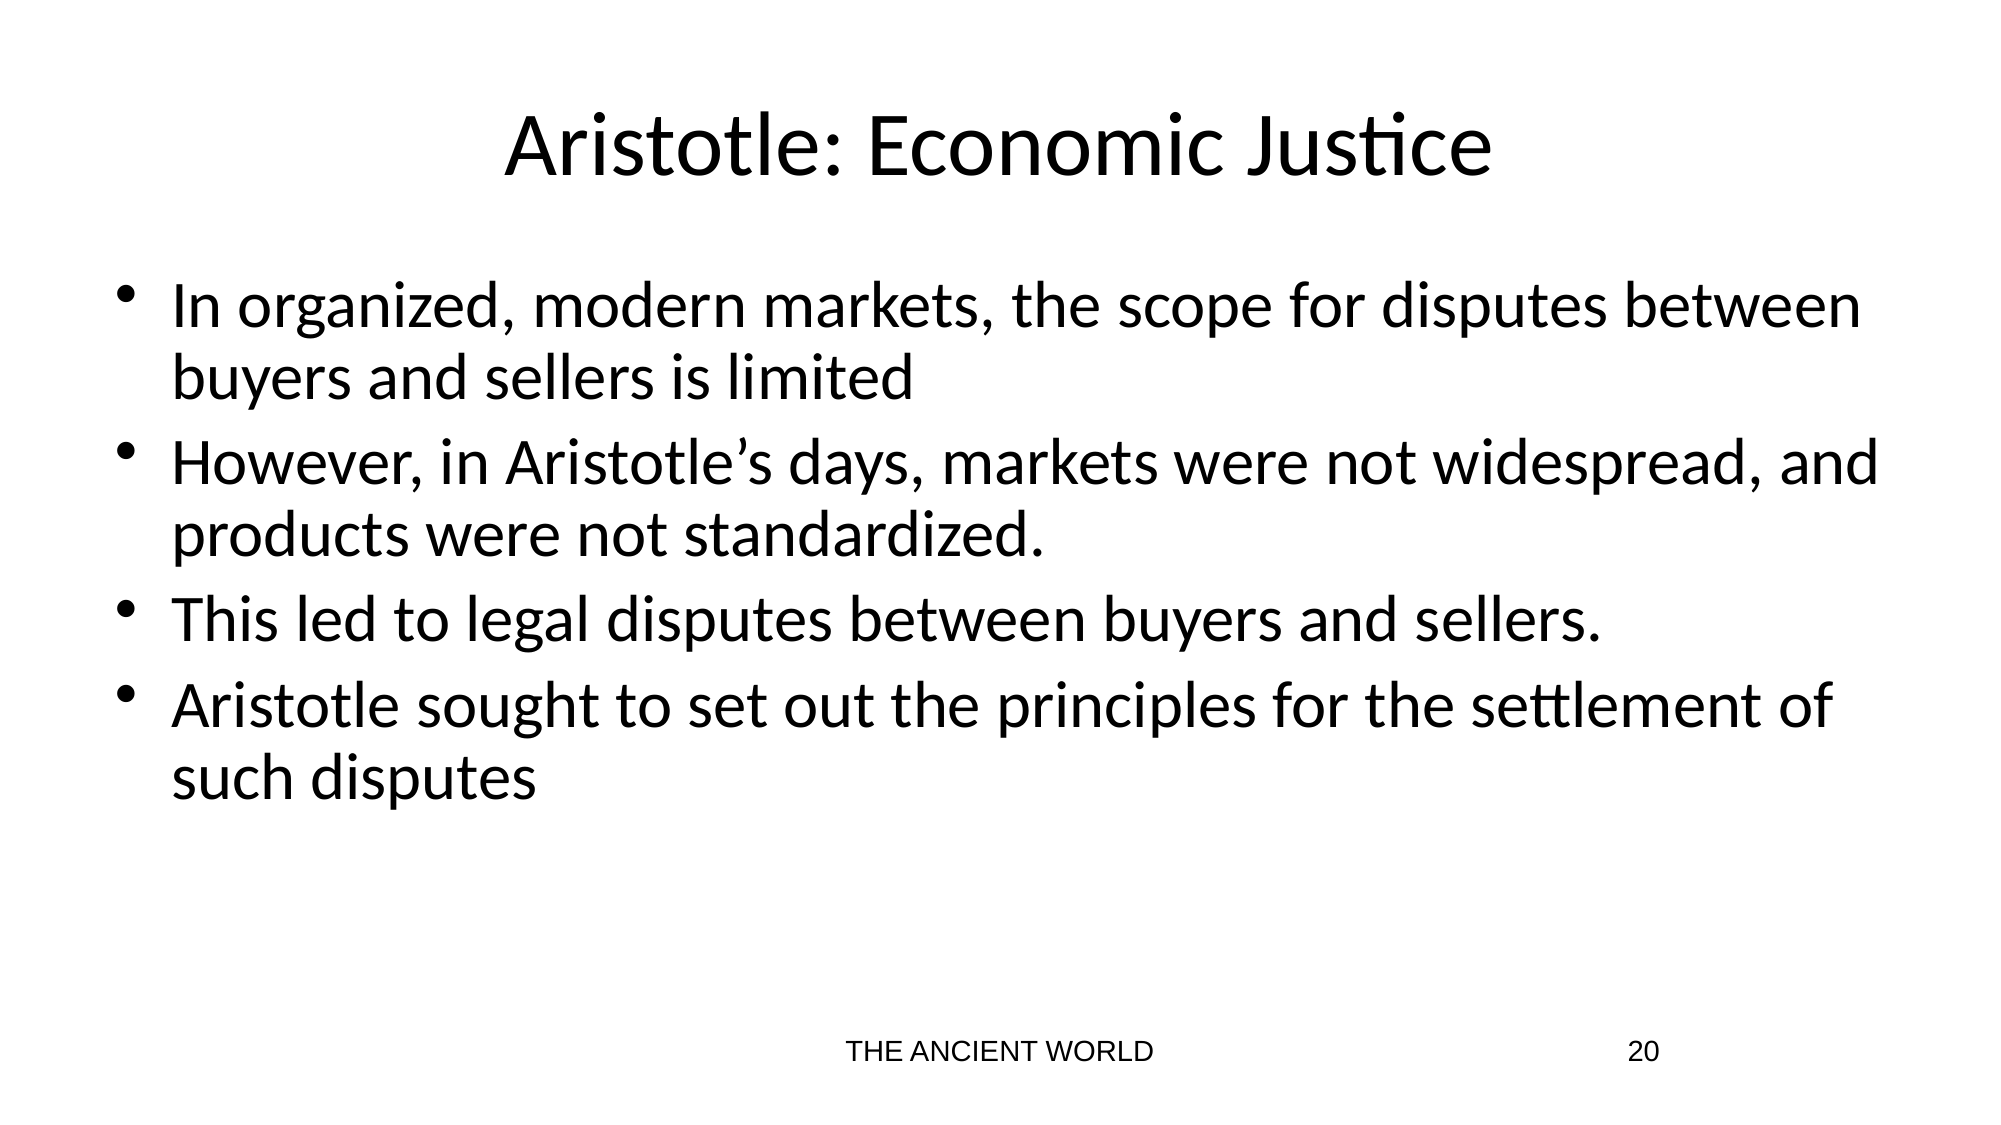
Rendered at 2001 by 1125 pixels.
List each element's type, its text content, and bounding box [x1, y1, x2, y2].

slide_number 20 [1449, 1024, 1676, 1103]
footer THE ANCIENT WORLD [683, 1024, 1317, 1103]
title Aristotle: Economic Justice [99, 45, 1900, 233]
list In organized, modern markets, the scope for disputes between buyers and sellers is limited However, in Aristotle’s days, markets were not widespread, and products were not standardized. This led to legal disputes between buyers and sellers. Aristotle sought to set out the principles for the settlement of such disputes [99, 262, 1900, 1005]
